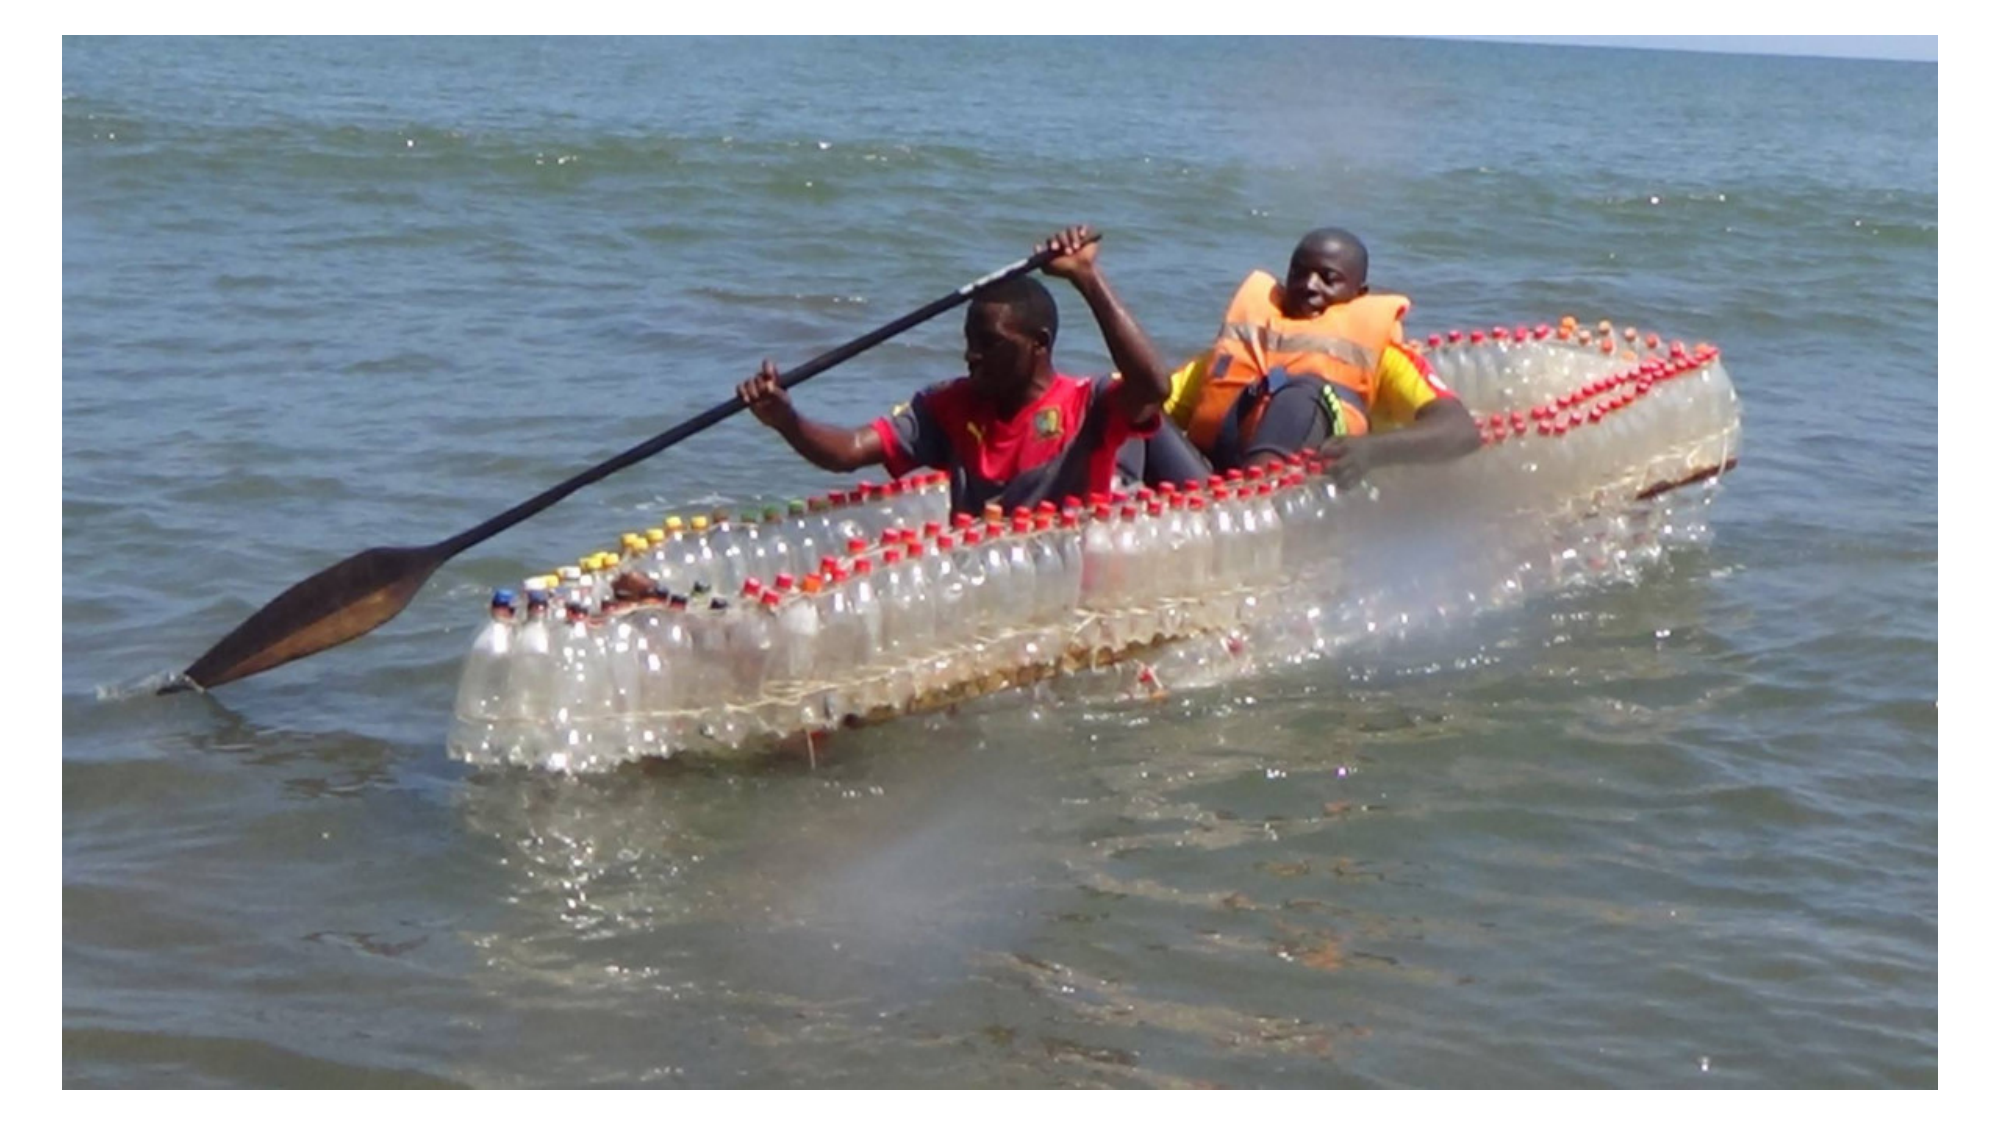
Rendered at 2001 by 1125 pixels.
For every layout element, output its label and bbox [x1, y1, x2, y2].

picture [62, 34, 1938, 1091]
